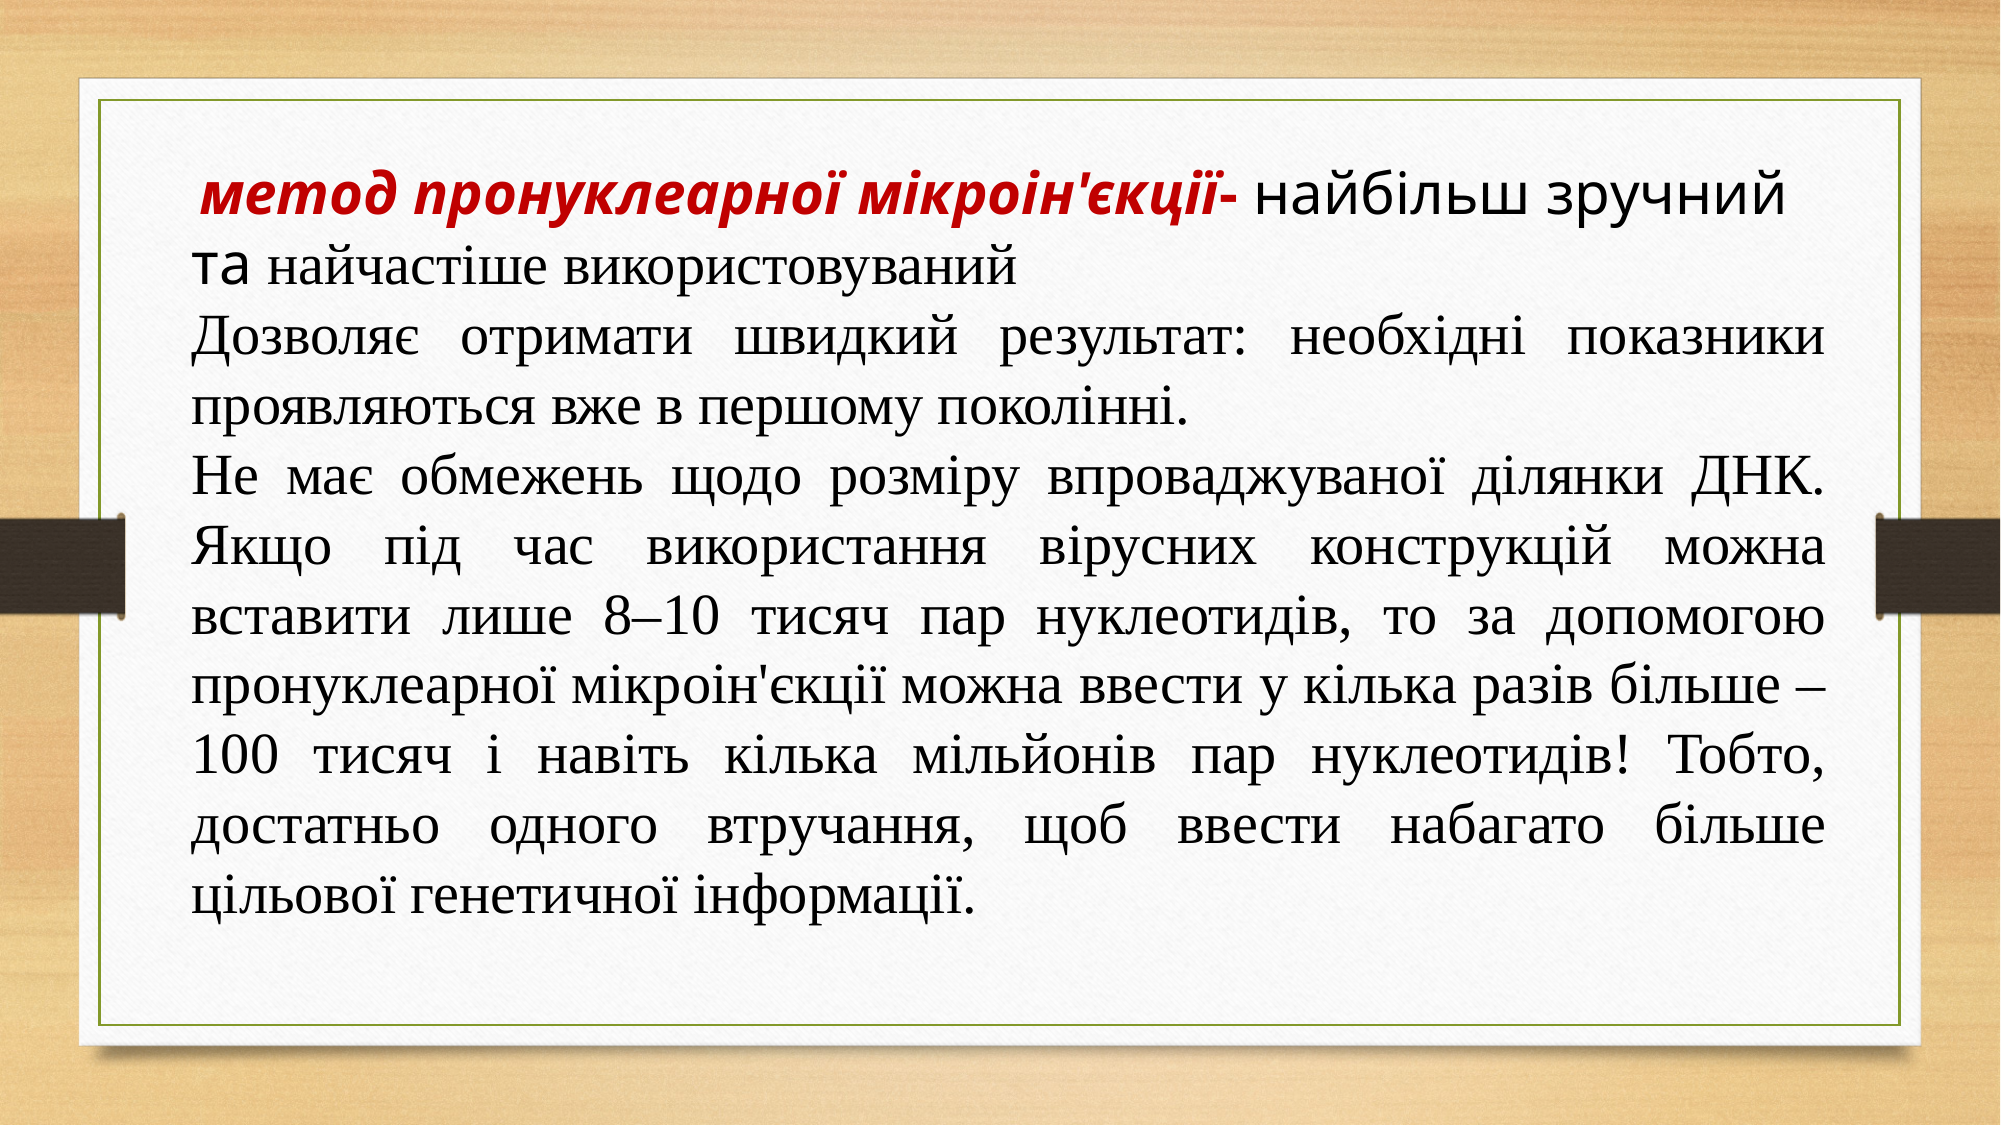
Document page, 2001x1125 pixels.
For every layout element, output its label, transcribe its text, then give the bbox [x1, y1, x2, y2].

picture [0, 0, 2001, 1125]
text_box метод пронуклеарної мікроін'єкції- найбільш зручний та найчастіше використовуваний Дозволяє отримати швидкий результат: необхідні показники проявляються вже в першому поколінні. Не має обмежень щодо розміру впроваджуваної ділянки ДНК. Якщо під час використання вірусних конструкцій можна вставити лише 8–10 тисяч пар нуклеотидів, то за допомогою пронуклеарної мікроін'єкції можна ввести у кілька разів більше – 100 тисяч і навіть кілька мільйонів пар нуклеотидів! Тобто, достатньо одного втручання, щоб ввести набагато більше цільової генетичної інформації. [176, 148, 1842, 1003]
